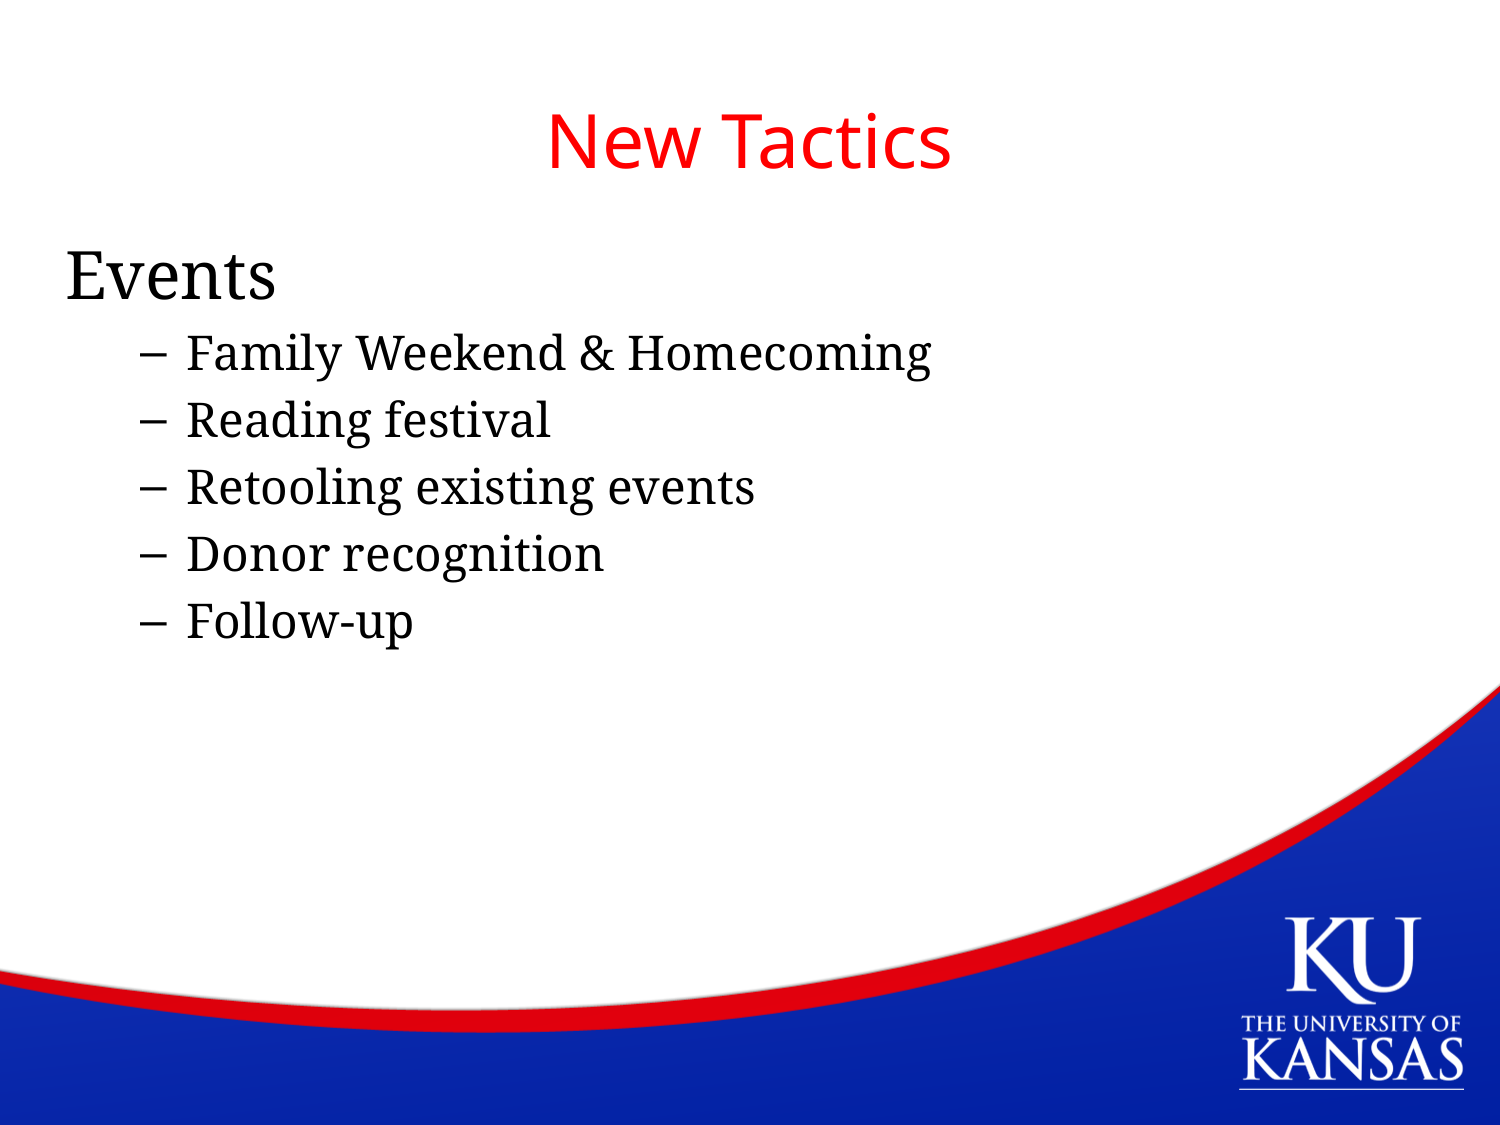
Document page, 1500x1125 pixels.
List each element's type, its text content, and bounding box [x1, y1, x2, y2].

picture [0, 682, 1500, 1125]
title New Tactics [75, 45, 1425, 233]
list Events Family Weekend & Homecoming Reading festival Retooling existing events Donor recognition Follow-up [50, 224, 1275, 680]
